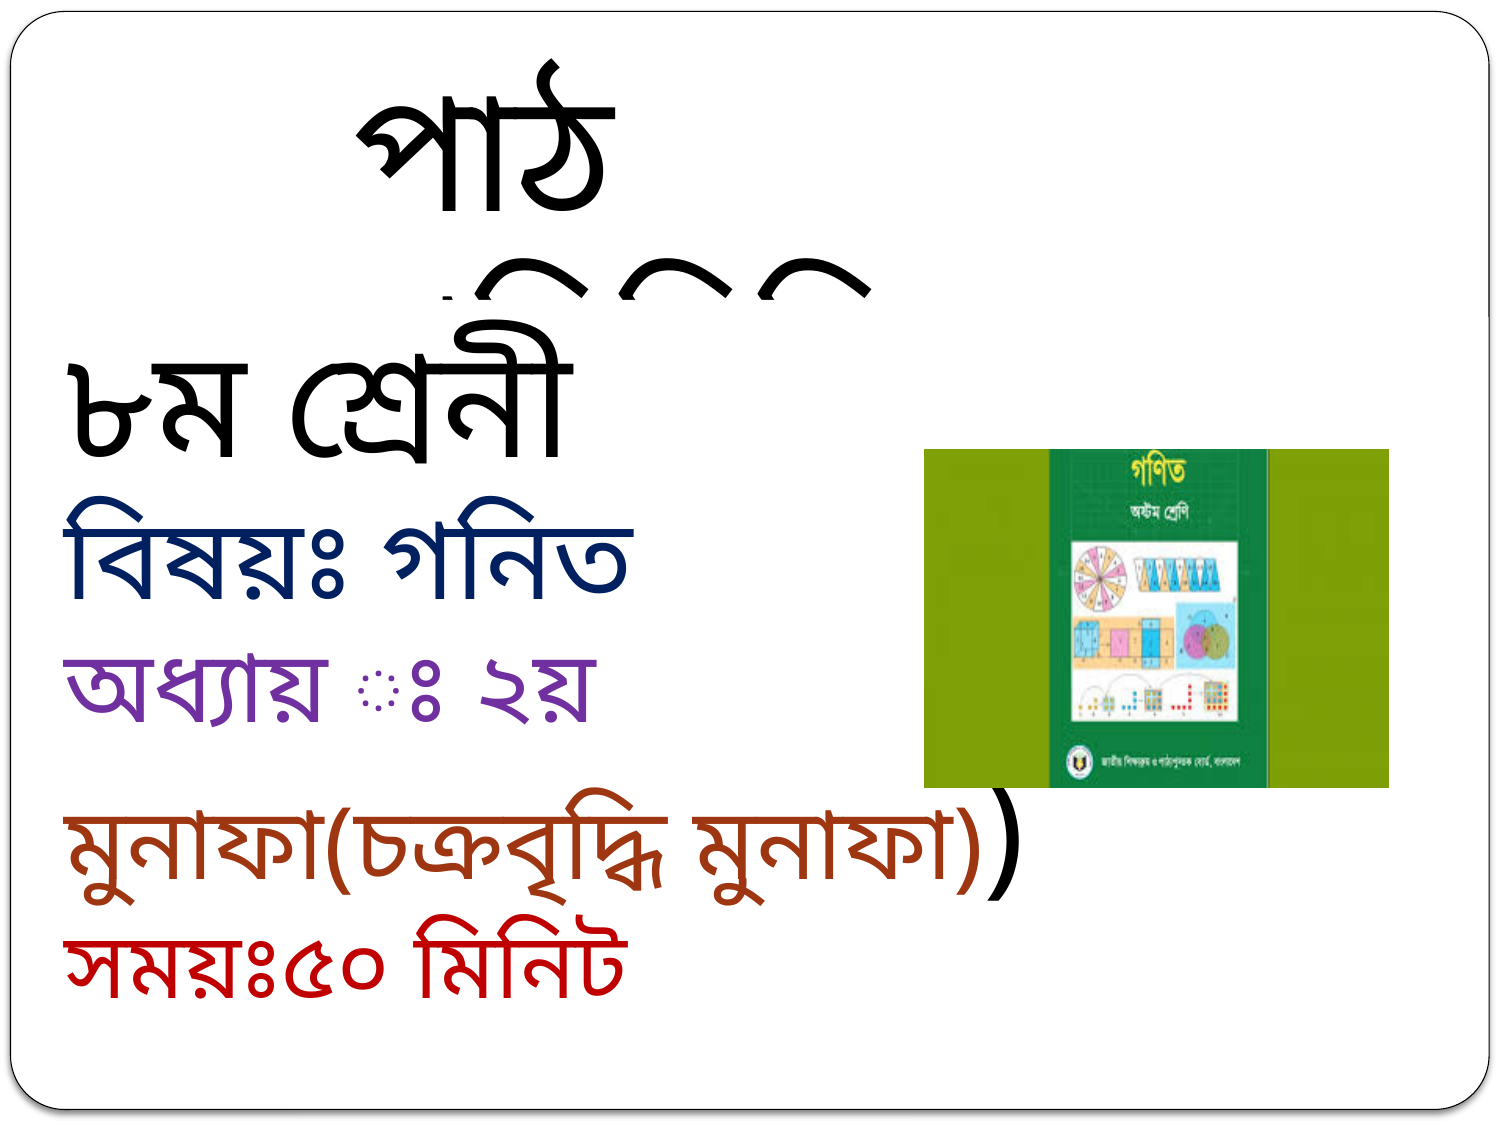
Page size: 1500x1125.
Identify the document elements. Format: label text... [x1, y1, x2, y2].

picture [924, 449, 1390, 788]
text_box পাঠ পরিচিতি [337, 37, 1075, 299]
text_box ৮ম শ্রেনী বিষয়ঃ গনিত অধ্যায় ঃ ২য় মুনাফা(চক্রবৃদ্ধি মুনাফা)) সময়ঃ৫০ মিনিট [49, 299, 1463, 1025]
